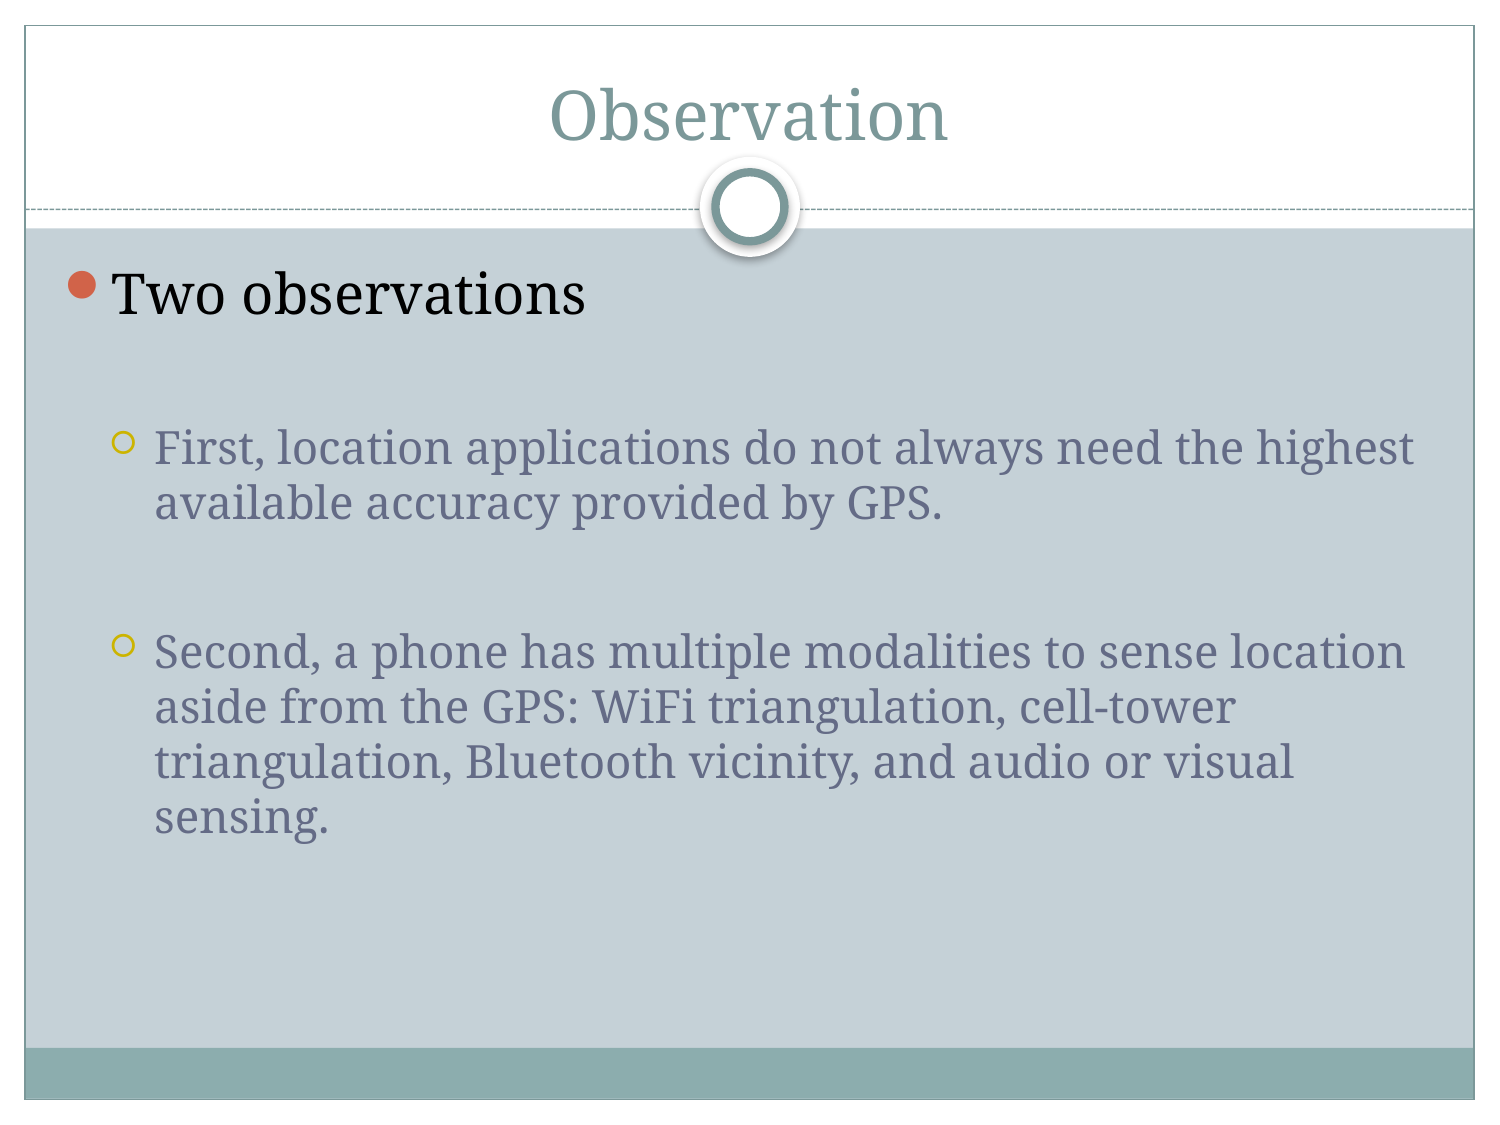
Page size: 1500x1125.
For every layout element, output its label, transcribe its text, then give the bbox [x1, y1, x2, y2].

title Observation [49, 37, 1450, 162]
list Two observations First, location applications do not always need the highest available accuracy provided by GPS. Second, a phone has multiple modalities to sense location aside from the GPS: WiFi triangulation, cell-tower triangulation, Bluetooth vicinity, and audio or visual sensing. [49, 250, 1445, 1001]
